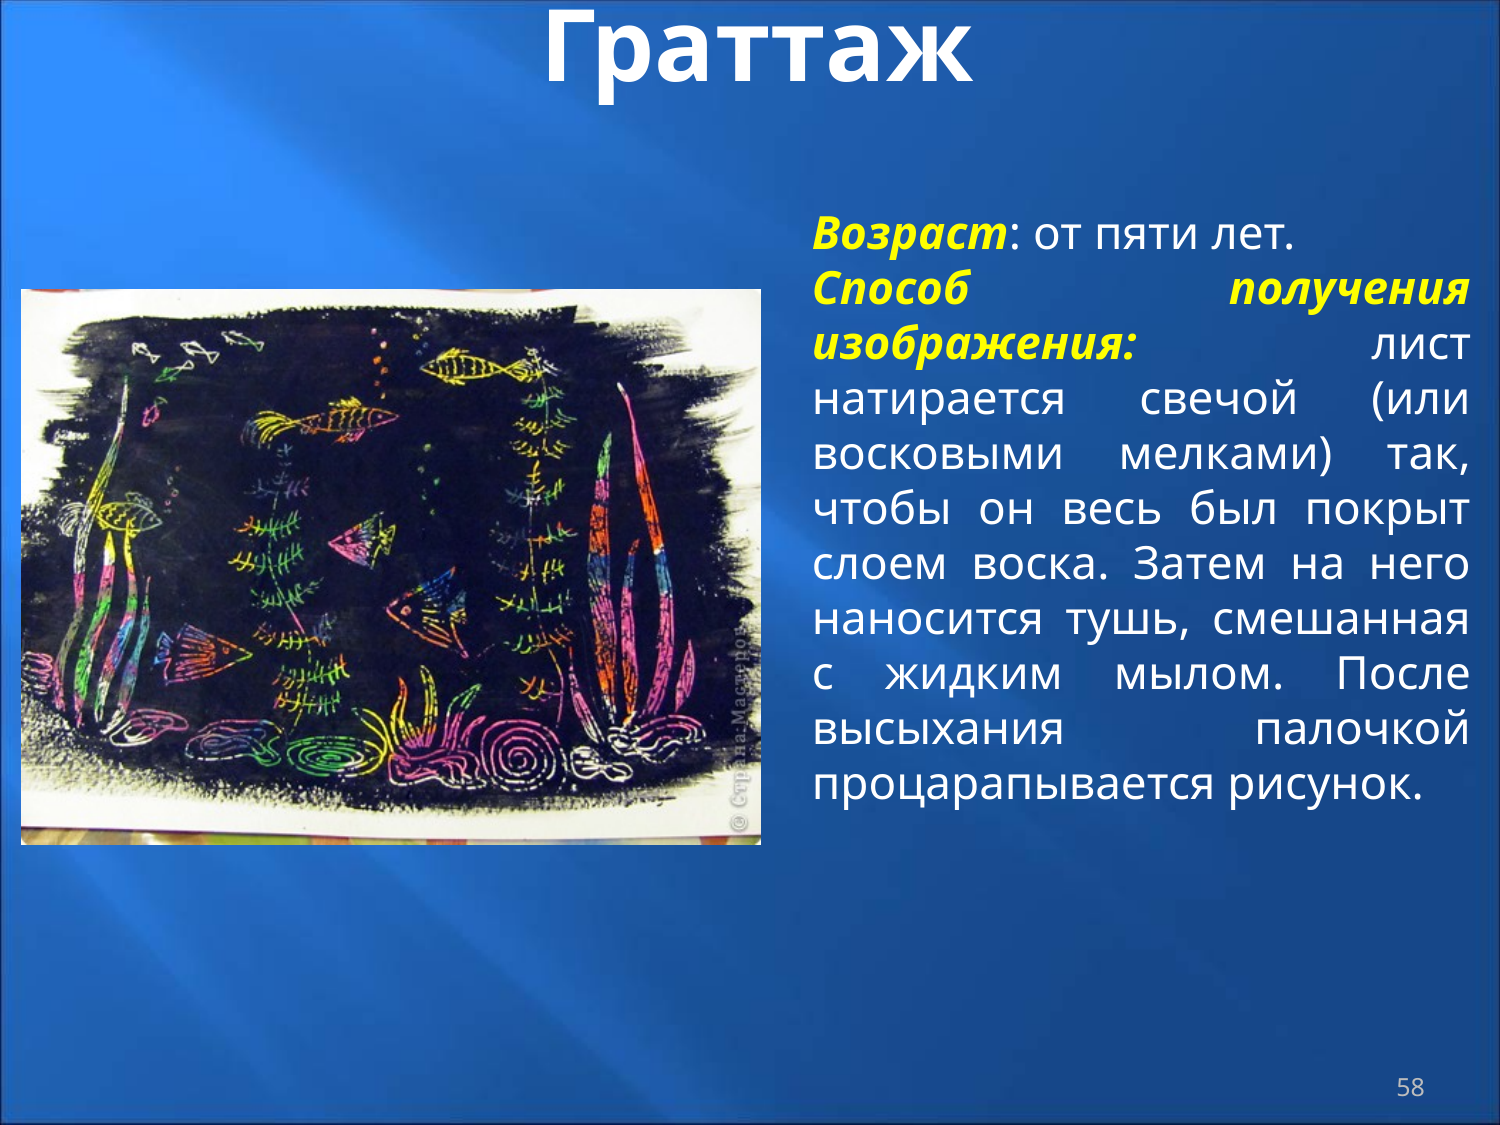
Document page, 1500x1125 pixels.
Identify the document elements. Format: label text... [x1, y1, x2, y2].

picture [0, 0, 1500, 1125]
text_box Возраст: от пяти лет. Способ получения изображения: лист натирается свечой (или восковыми мелками) так, чтобы он весь был покрыт слоем воска. Затем на него наносится тушь, смешанная с жидким мылом. После высыхания палочкой процарапывается рисунок. [797, 196, 1486, 926]
text_box Граттаж [7, 0, 1500, 110]
slide_number 58 [1299, 1052, 1425, 1113]
